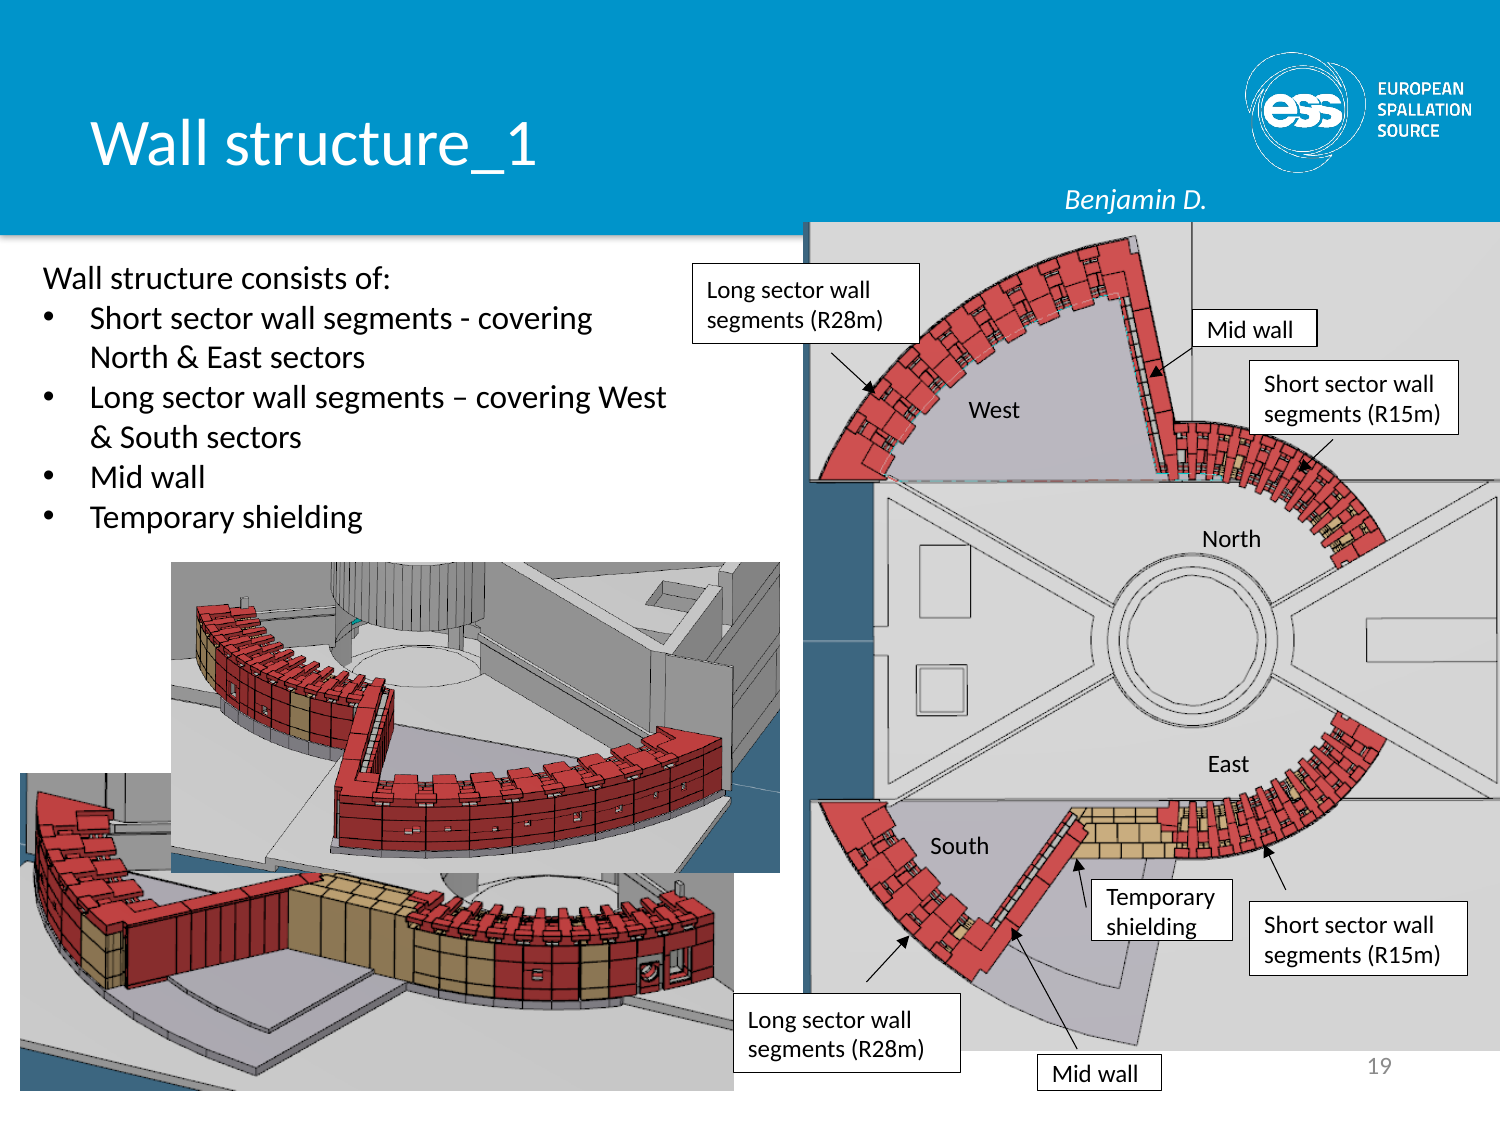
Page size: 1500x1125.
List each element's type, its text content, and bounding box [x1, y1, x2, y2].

text_box Long sector wall segments (R28m) [690, 262, 797, 345]
picture [1423, 83, 1430, 94]
picture [1418, 104, 1423, 115]
text_box Mid wall [1035, 1059, 1164, 1093]
picture [1264, 94, 1342, 127]
picture [1398, 109, 1406, 115]
title Wall structure_1 [75, 45, 1247, 233]
picture [1432, 125, 1438, 136]
picture [1409, 104, 1415, 115]
picture [1389, 104, 1393, 115]
picture [802, 223, 1500, 1051]
picture [1379, 83, 1385, 94]
picture [20, 562, 780, 1092]
text_box Wall structure consists of: Short sector wall segments - covering North & East sectors Long sector wall segments – covering West & South sectors Mid wall Temporary shielding [28, 248, 691, 543]
picture [1422, 125, 1428, 134]
text_box Long sector wall segments (R28m) [738, 991, 962, 1075]
picture [1400, 83, 1407, 94]
text_box Benjamin D. [1049, 172, 1223, 221]
slide_number 19 [1057, 1059, 1408, 1095]
picture [1454, 83, 1458, 94]
picture [1436, 104, 1444, 115]
picture [1443, 86, 1450, 93]
